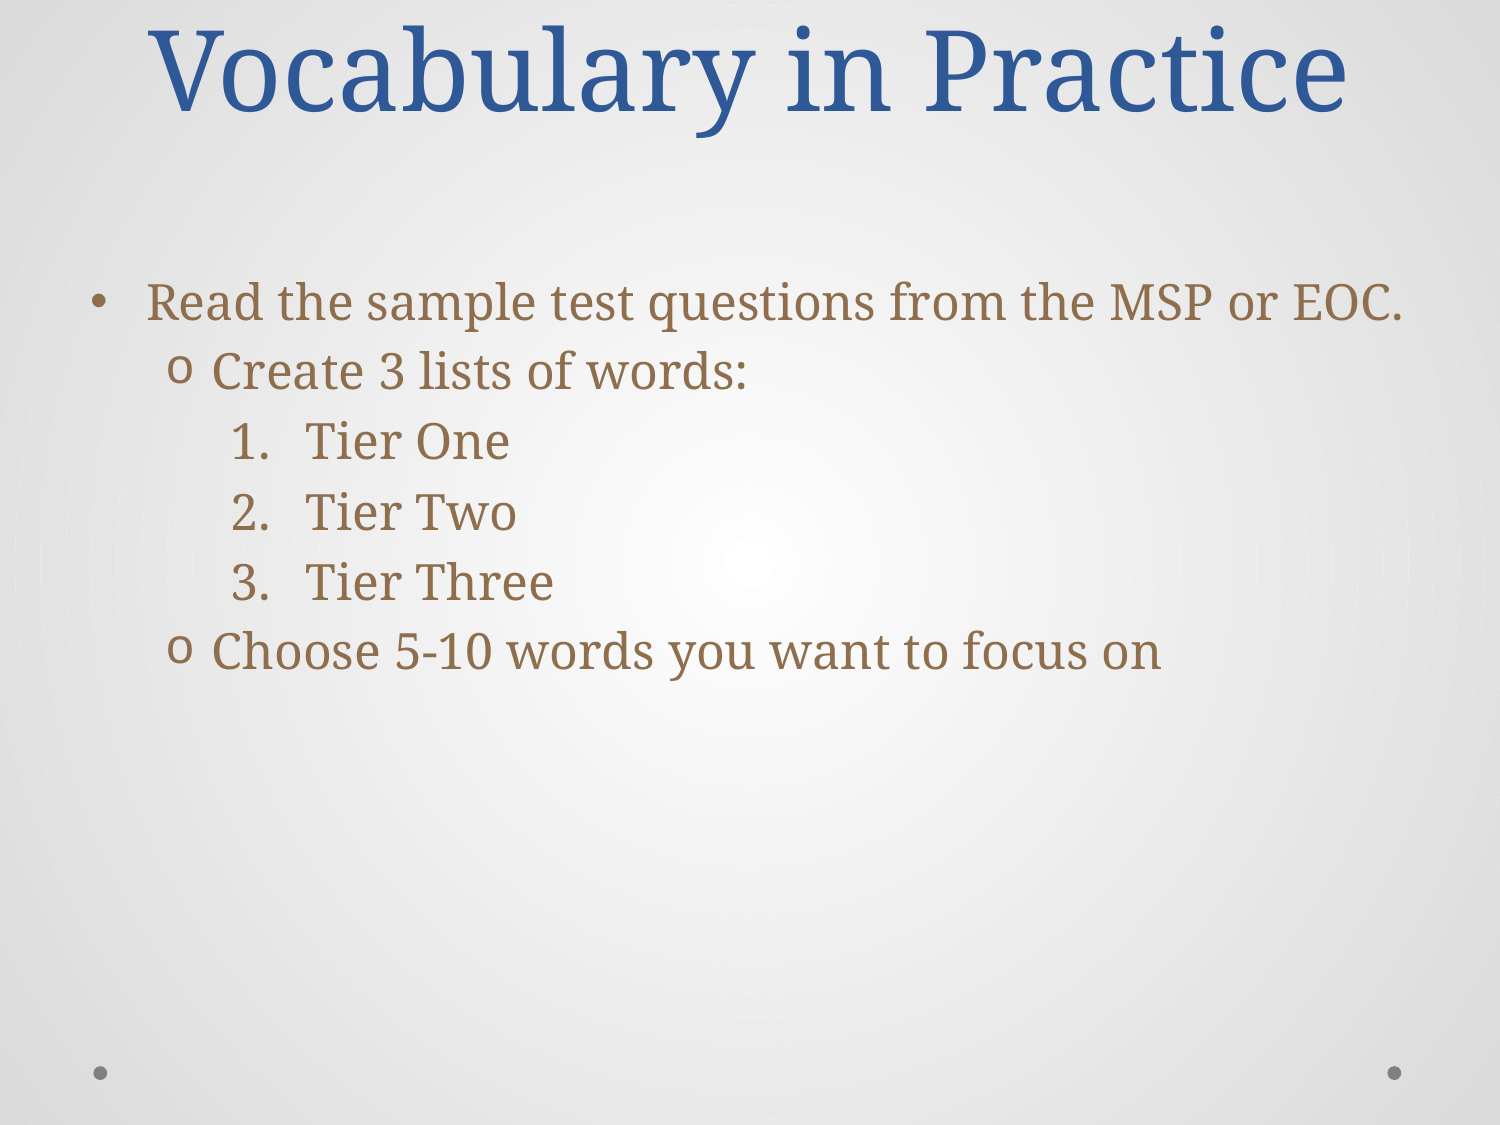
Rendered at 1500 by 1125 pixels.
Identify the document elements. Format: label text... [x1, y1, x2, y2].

title Vocabulary in Practice [75, 0, 1425, 262]
list Read the sample test questions from the MSP or EOC. Create 3 lists of words: Tier One Tier Two Tier Three Choose 5-10 words you want to focus on [75, 262, 1425, 1005]
